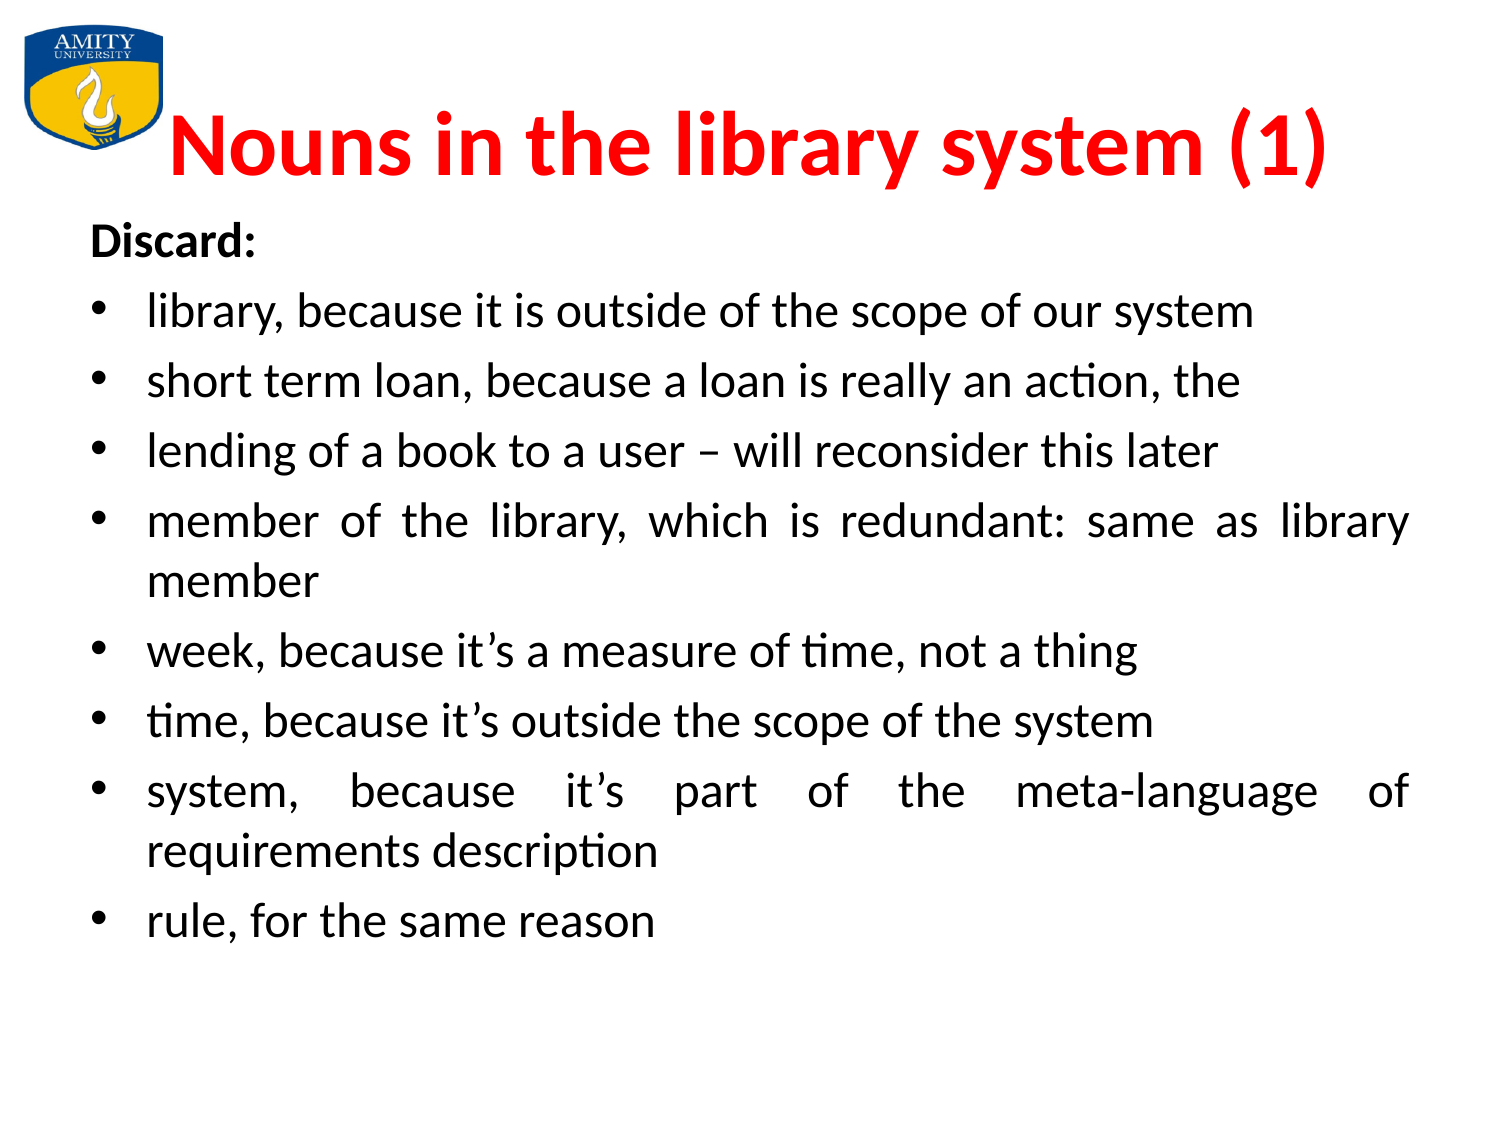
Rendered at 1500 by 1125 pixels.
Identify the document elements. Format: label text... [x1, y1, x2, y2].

picture [24, 24, 163, 151]
list Discard: library, because it is outside of the scope of our system short term loan, because a loan is really an action, the lending of a book to a user – will reconsider this later member of the library, which is redundant: same as library member week, because it’s a measure of time, not a thing time, because it’s outside the scope of the system system, because it’s part of the meta-language of requirements description rule, for the same reason [75, 200, 1425, 1010]
title Nouns in the library system (1) [75, 45, 1425, 200]
